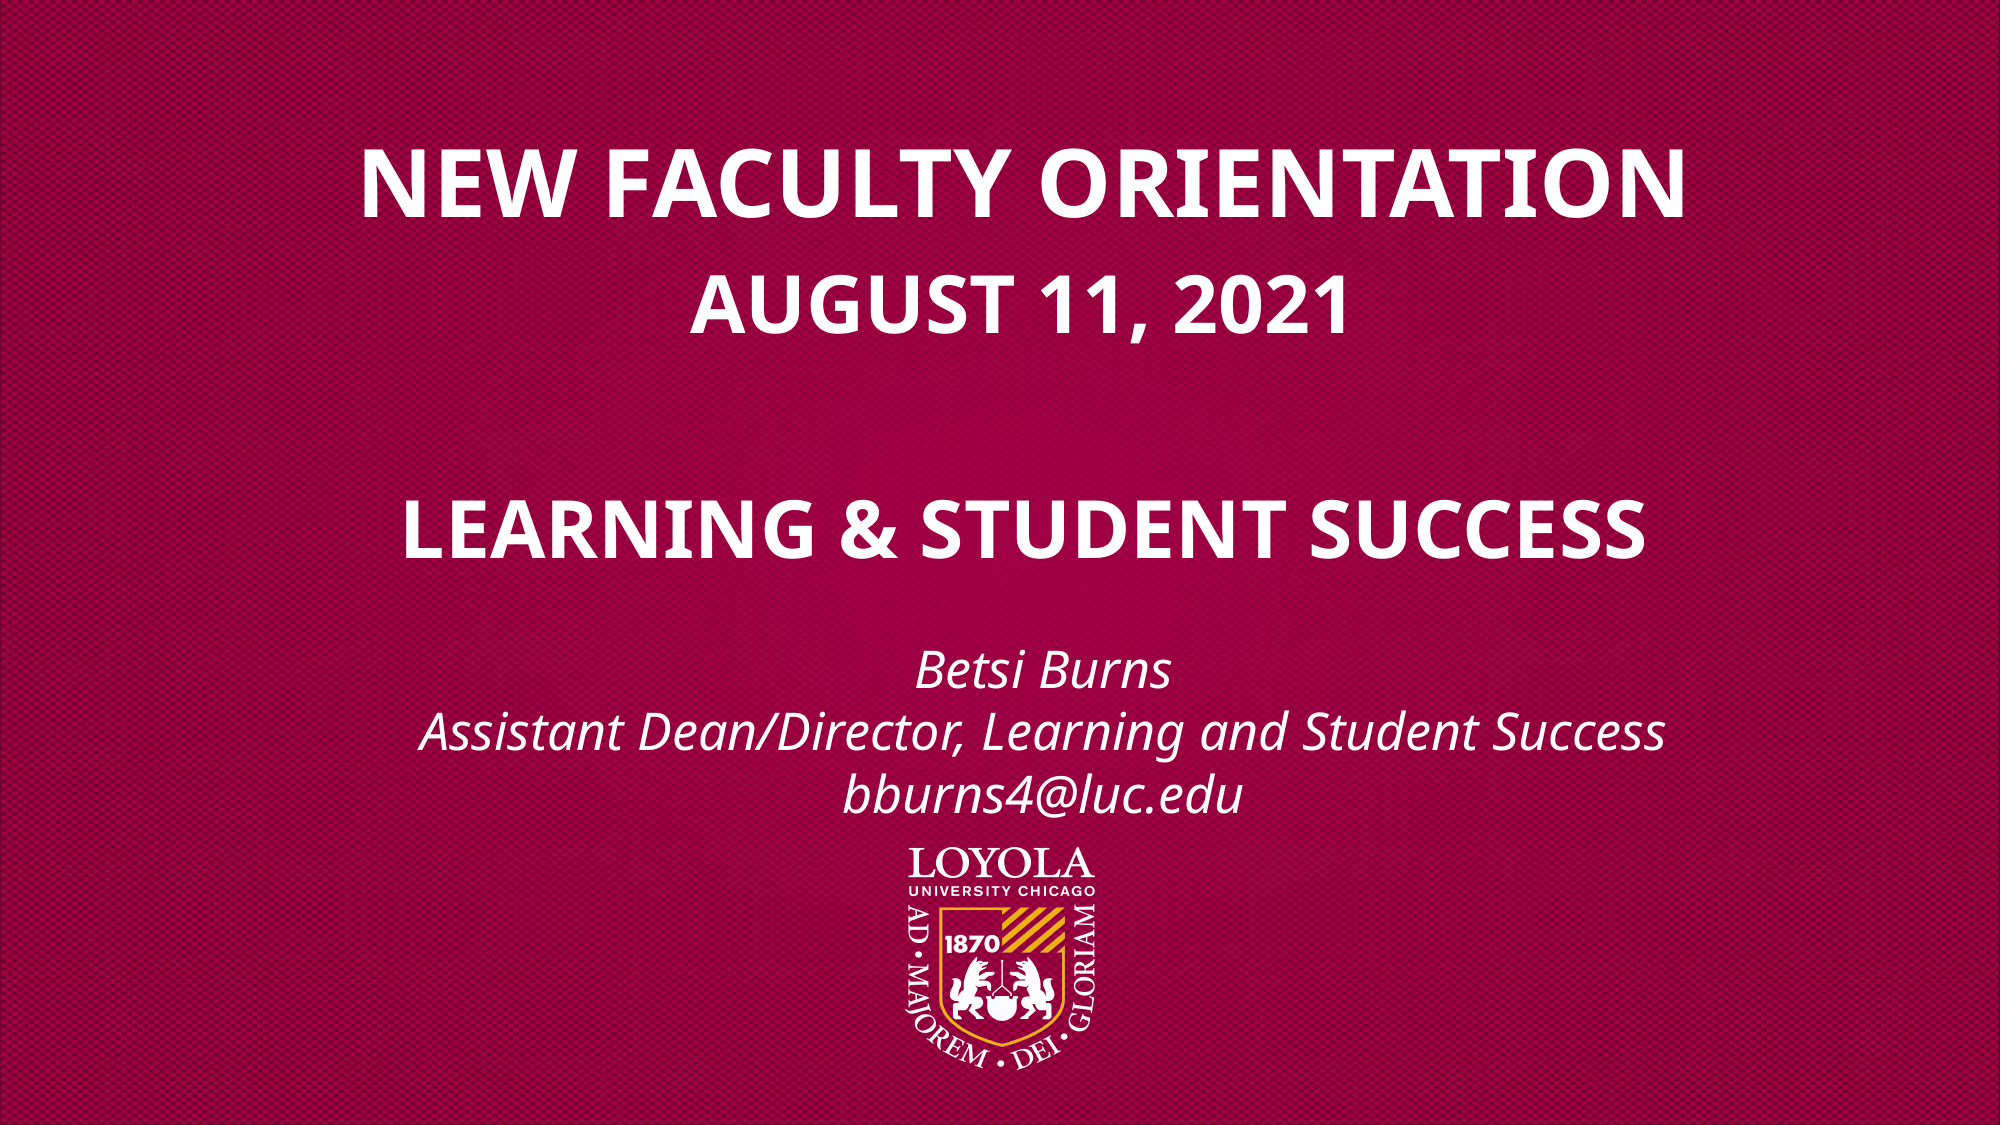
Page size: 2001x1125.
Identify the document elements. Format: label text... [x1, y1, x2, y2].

list New Faculty Orientation August 11, 2021 Learning & Student Success [259, 115, 1788, 592]
subtitle Betsi Burns Assistant Dean/Director, Learning and Student Success bburns4@luc.edu [144, 628, 1943, 817]
picture [0, 0, 2000, 1125]
